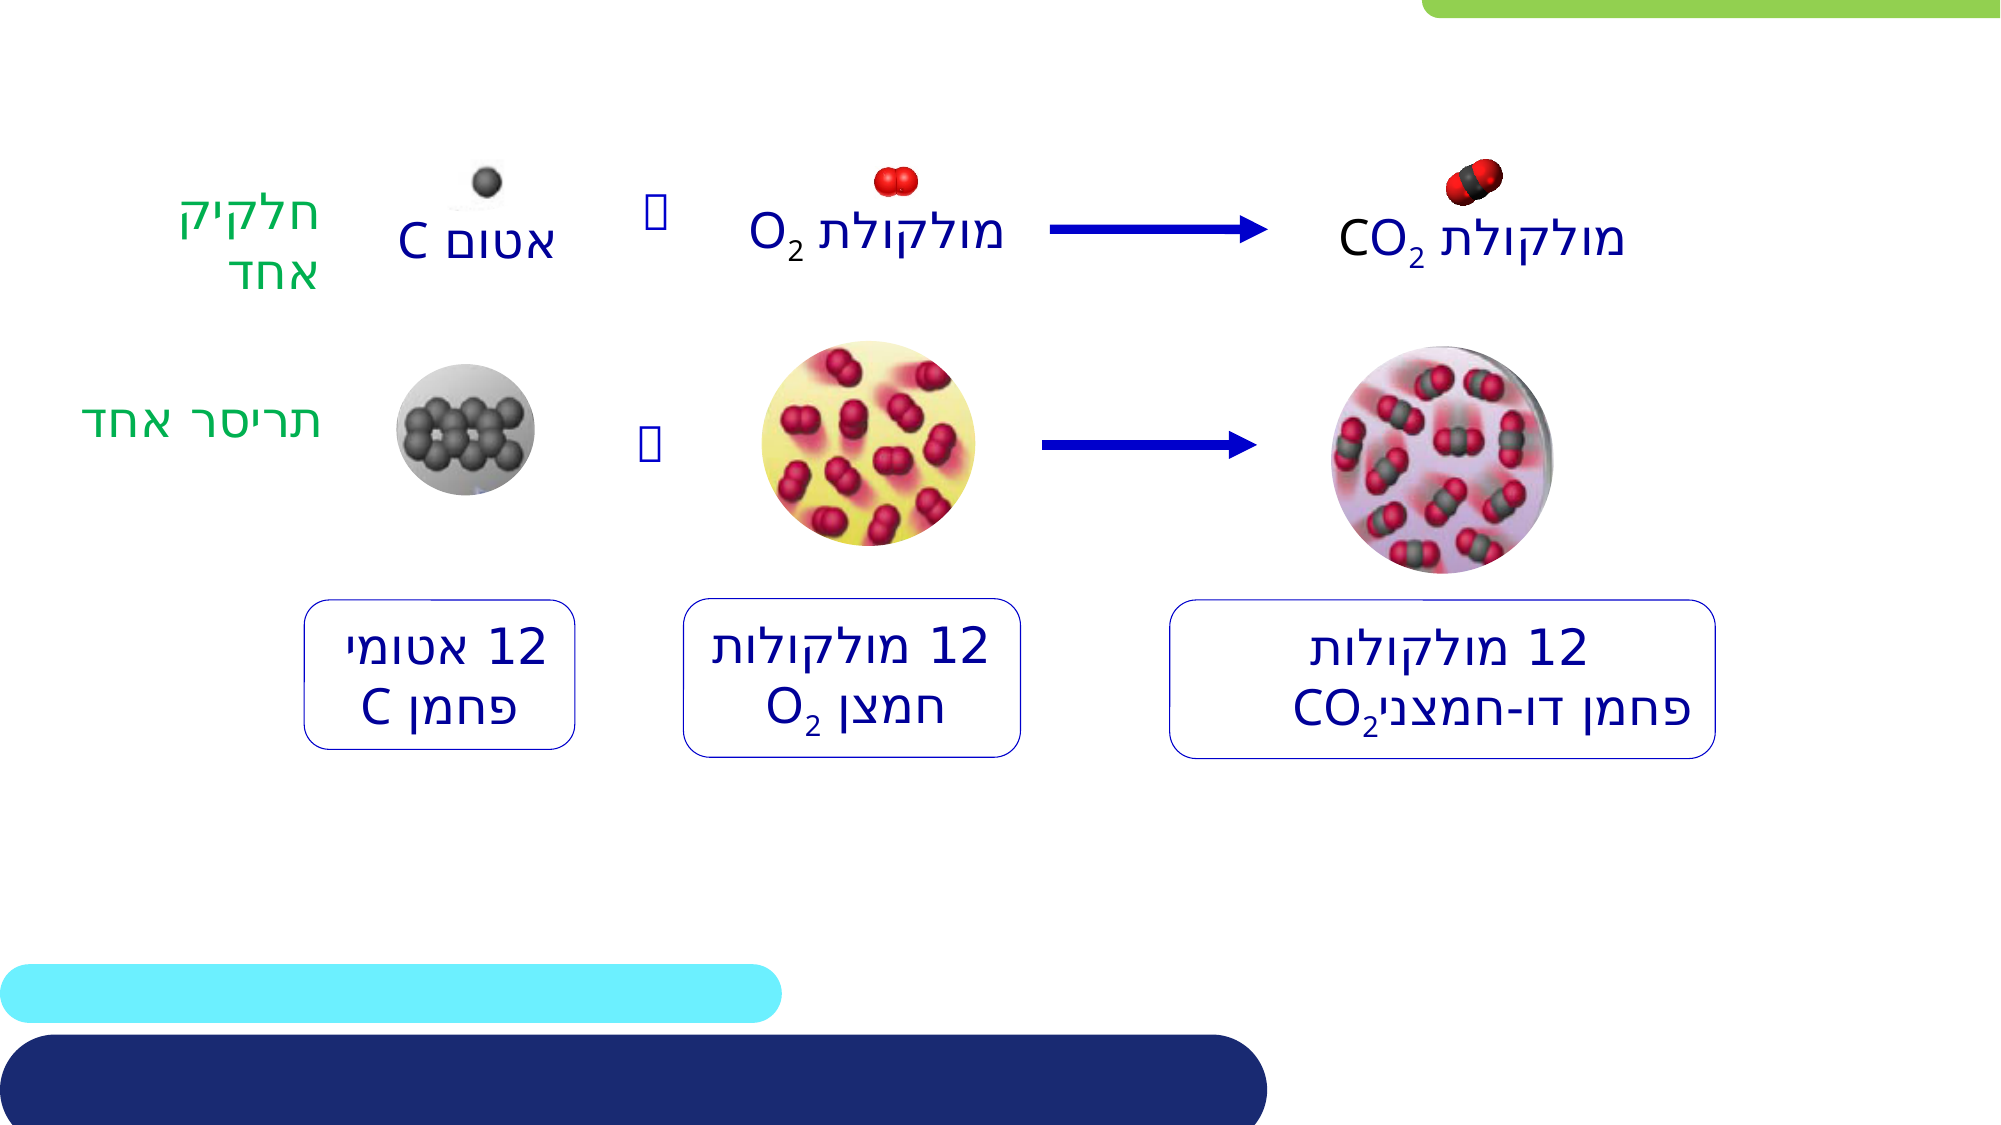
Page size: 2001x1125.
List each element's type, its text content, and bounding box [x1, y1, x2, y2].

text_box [1305, 155, 1643, 274]
picture [1331, 346, 1554, 574]
text_box  [599, 405, 681, 481]
picture [396, 364, 535, 496]
text_box 12 מולקולות פחמן דו-חמצניCO2 [1169, 599, 1716, 759]
picture [761, 340, 976, 546]
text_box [714, 166, 1021, 268]
text_box תריסר אחד [44, 380, 338, 456]
text_box 12 מולקולות חמצן O2 [683, 598, 1021, 758]
text_box חלקיק אחד [56, 172, 336, 307]
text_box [364, 145, 686, 277]
text_box 12 אטומי פחמן C [304, 599, 575, 750]
